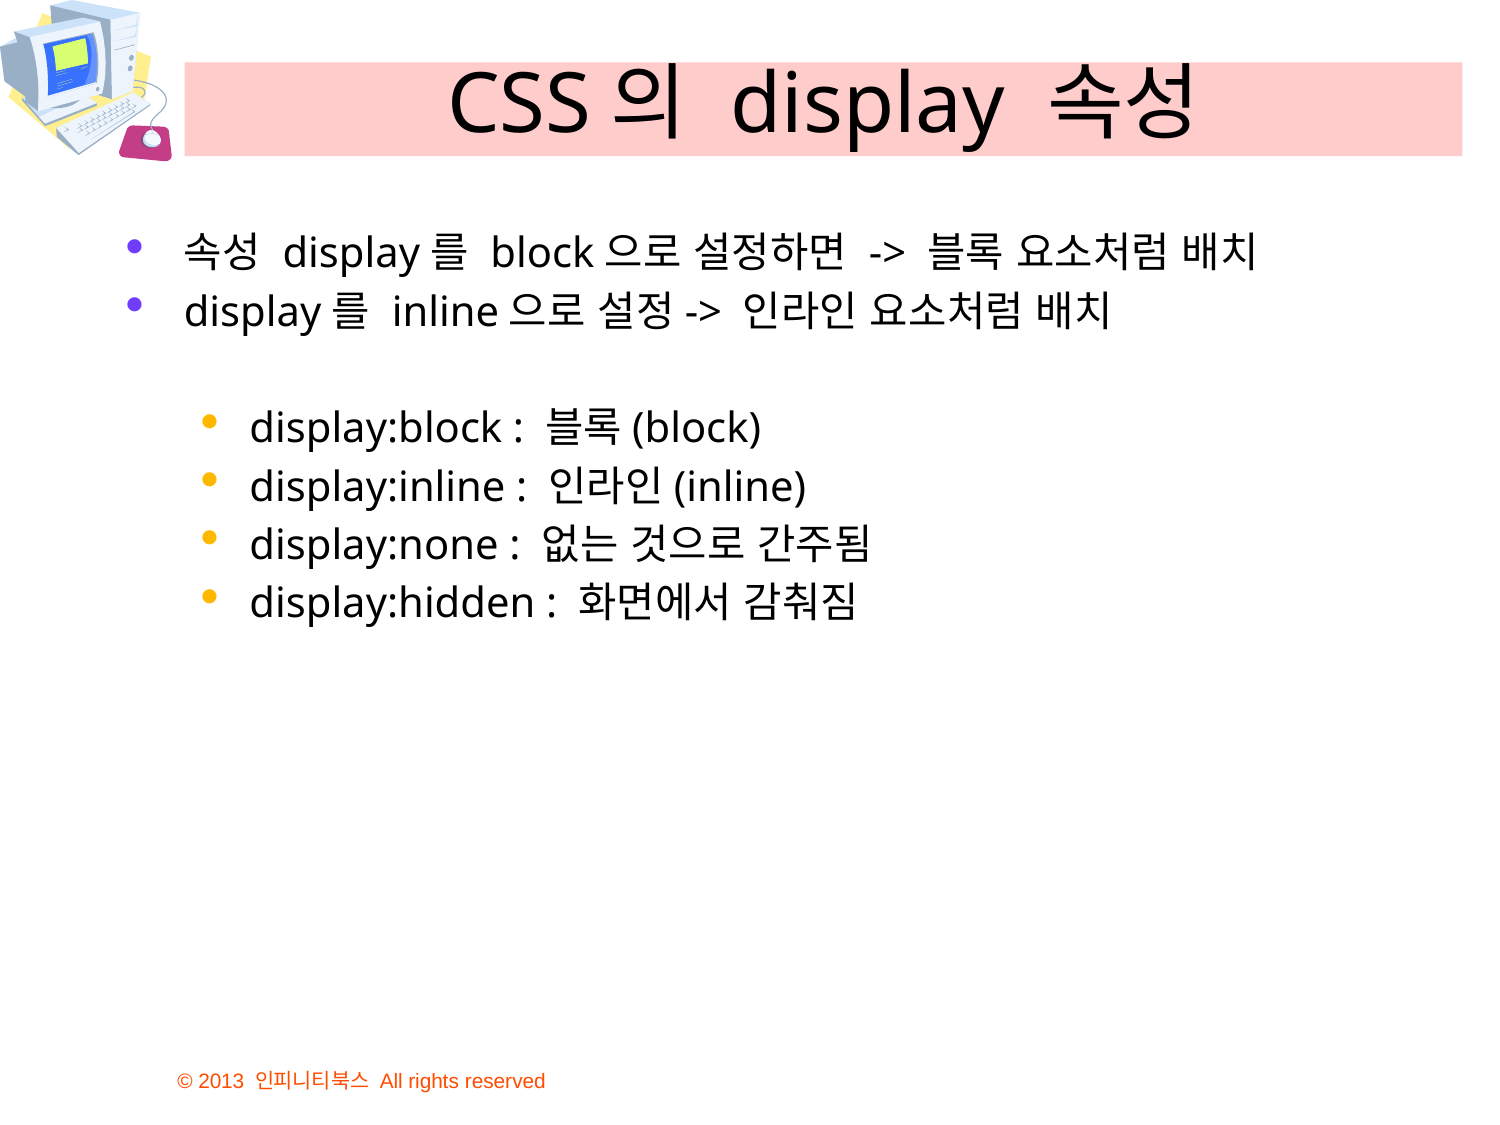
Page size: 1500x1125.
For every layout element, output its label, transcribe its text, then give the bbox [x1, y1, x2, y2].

list 속성 display를 block으로 설정하면 -> 블록 요소처럼 배치 display를 inline으로 설정-> 인라인 요소처럼 배치 display:block : 블록(block) display:inline : 인라인(inline) display:none : 없는 것으로 간주됨 display:hidden : 화면에서 감춰짐 [112, 218, 1460, 900]
title CSS의 display 속성 [184, 62, 1463, 157]
